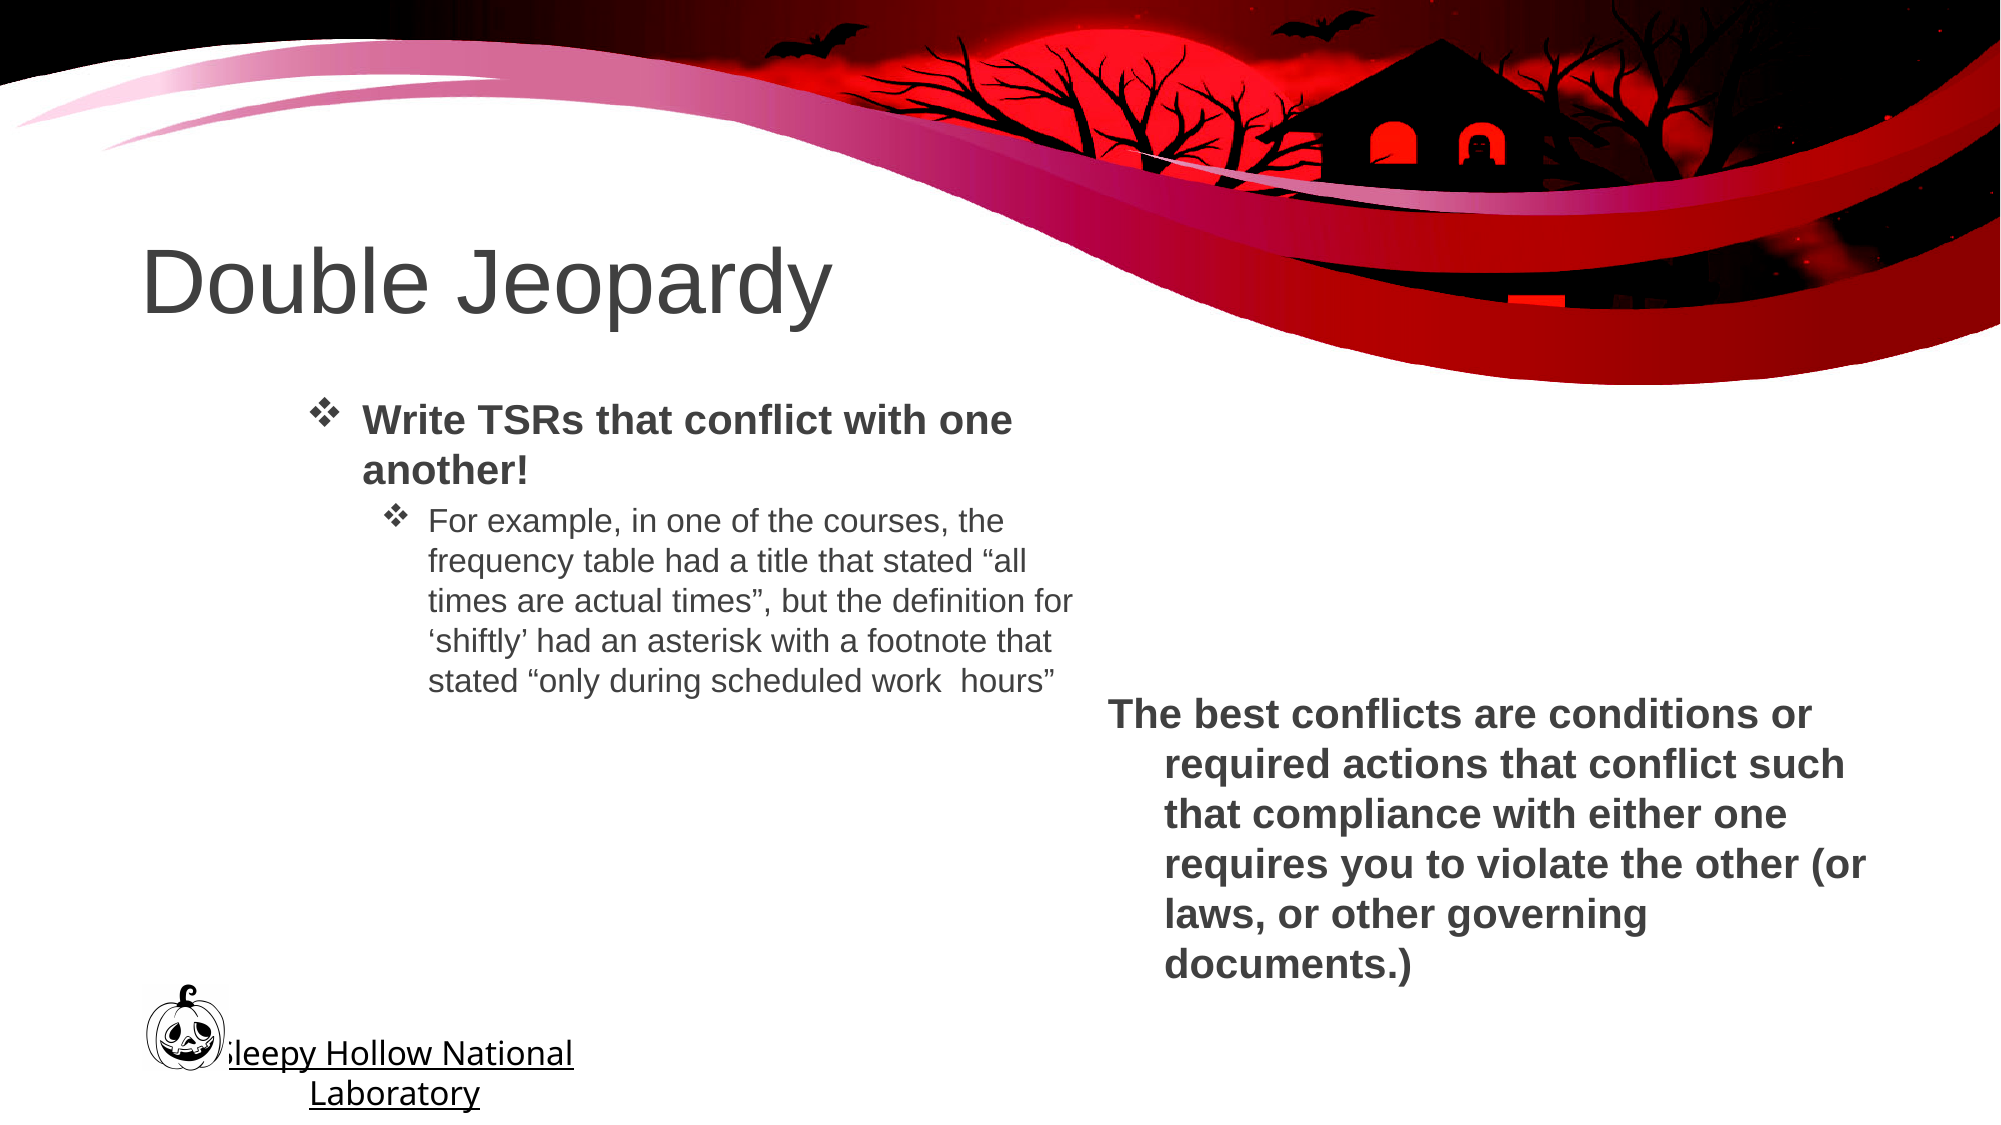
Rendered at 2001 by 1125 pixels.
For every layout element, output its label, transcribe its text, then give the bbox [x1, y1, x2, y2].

footer Sleepy Hollow National Laboratory [182, 1024, 608, 1103]
picture [0, 0, 2001, 1125]
list Write TSRs that conflict with one another! For example, in one of the courses, the frequency table had a title that stated “all times are actual times”, but the definition for ‘shiftly’ had an asterisk with a footnote that stated “only during scheduled work hours” [291, 385, 1119, 823]
text_box The best conflicts are conditions or required actions that conflict such that compliance with either one requires you to violate the other (or laws, or other governing documents.) [1093, 679, 1892, 1022]
title Double Jeopardy [101, 196, 874, 358]
